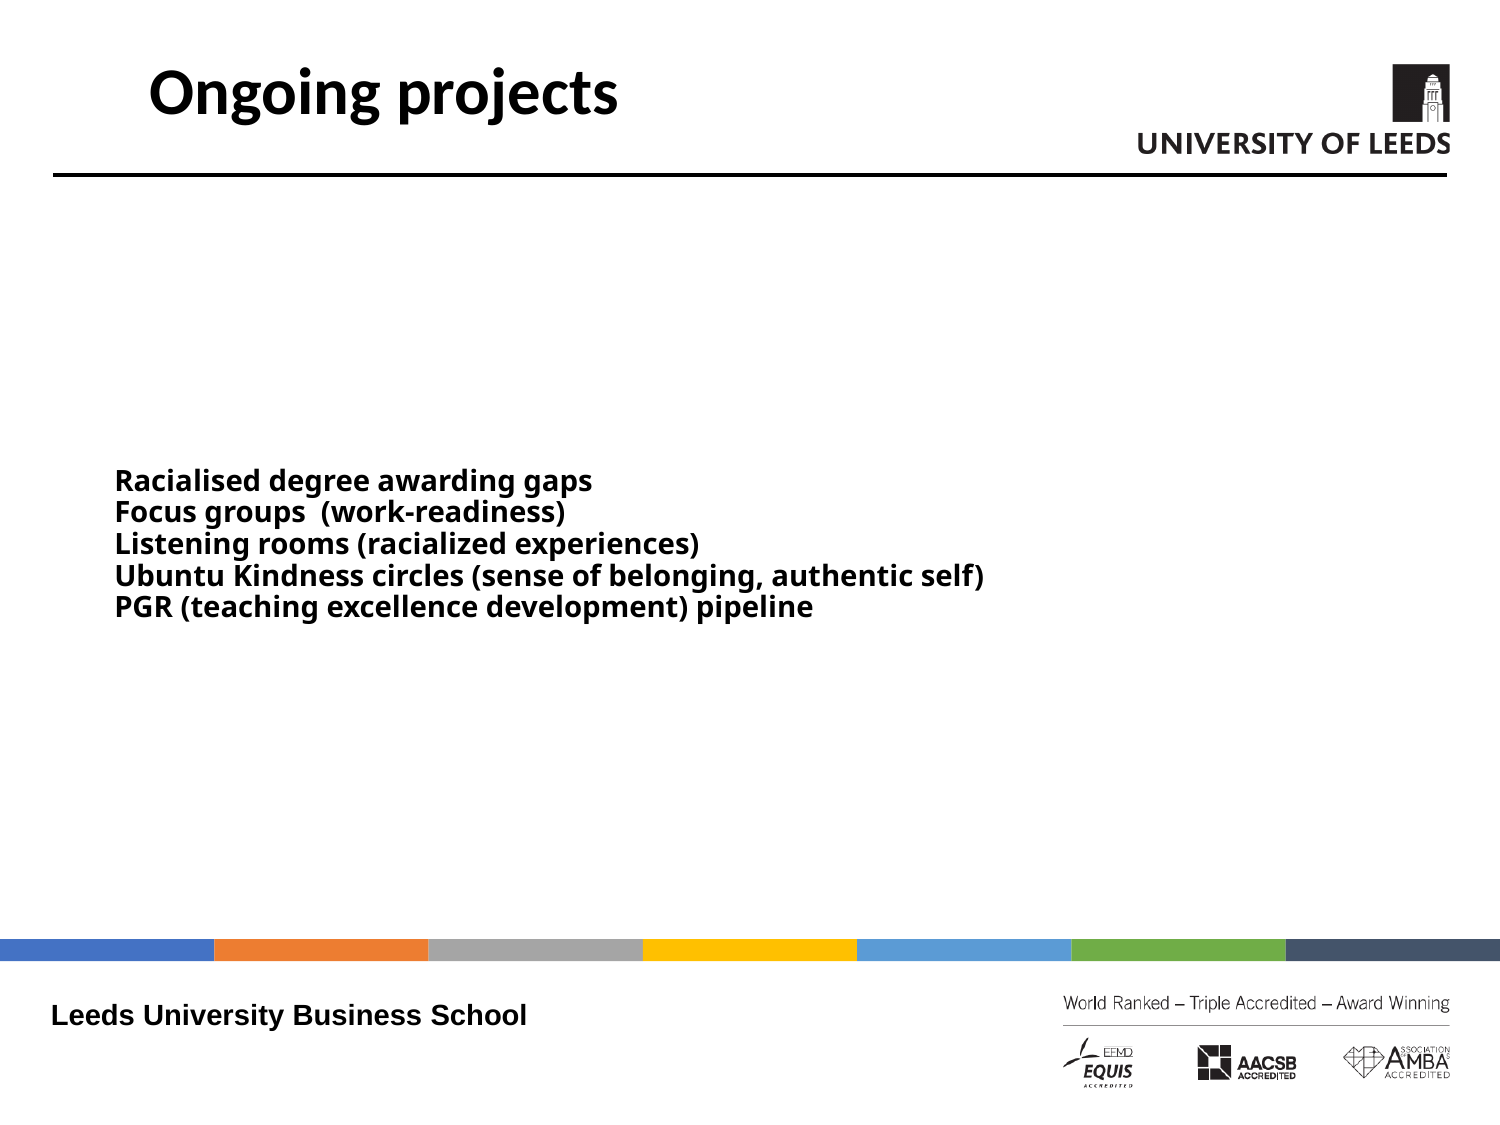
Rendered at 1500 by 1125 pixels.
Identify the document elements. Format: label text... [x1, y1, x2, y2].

title Racialised degree awarding gaps Focus groups (work-readiness) Listening rooms (racialized experiences) Ubuntu Kindness circles (sense of belonging, authentic self) PGR (teaching excellence development) pipeline [99, 456, 1431, 669]
text_box Ongoing projects [134, 40, 1081, 136]
text_box [79, 55, 1062, 150]
